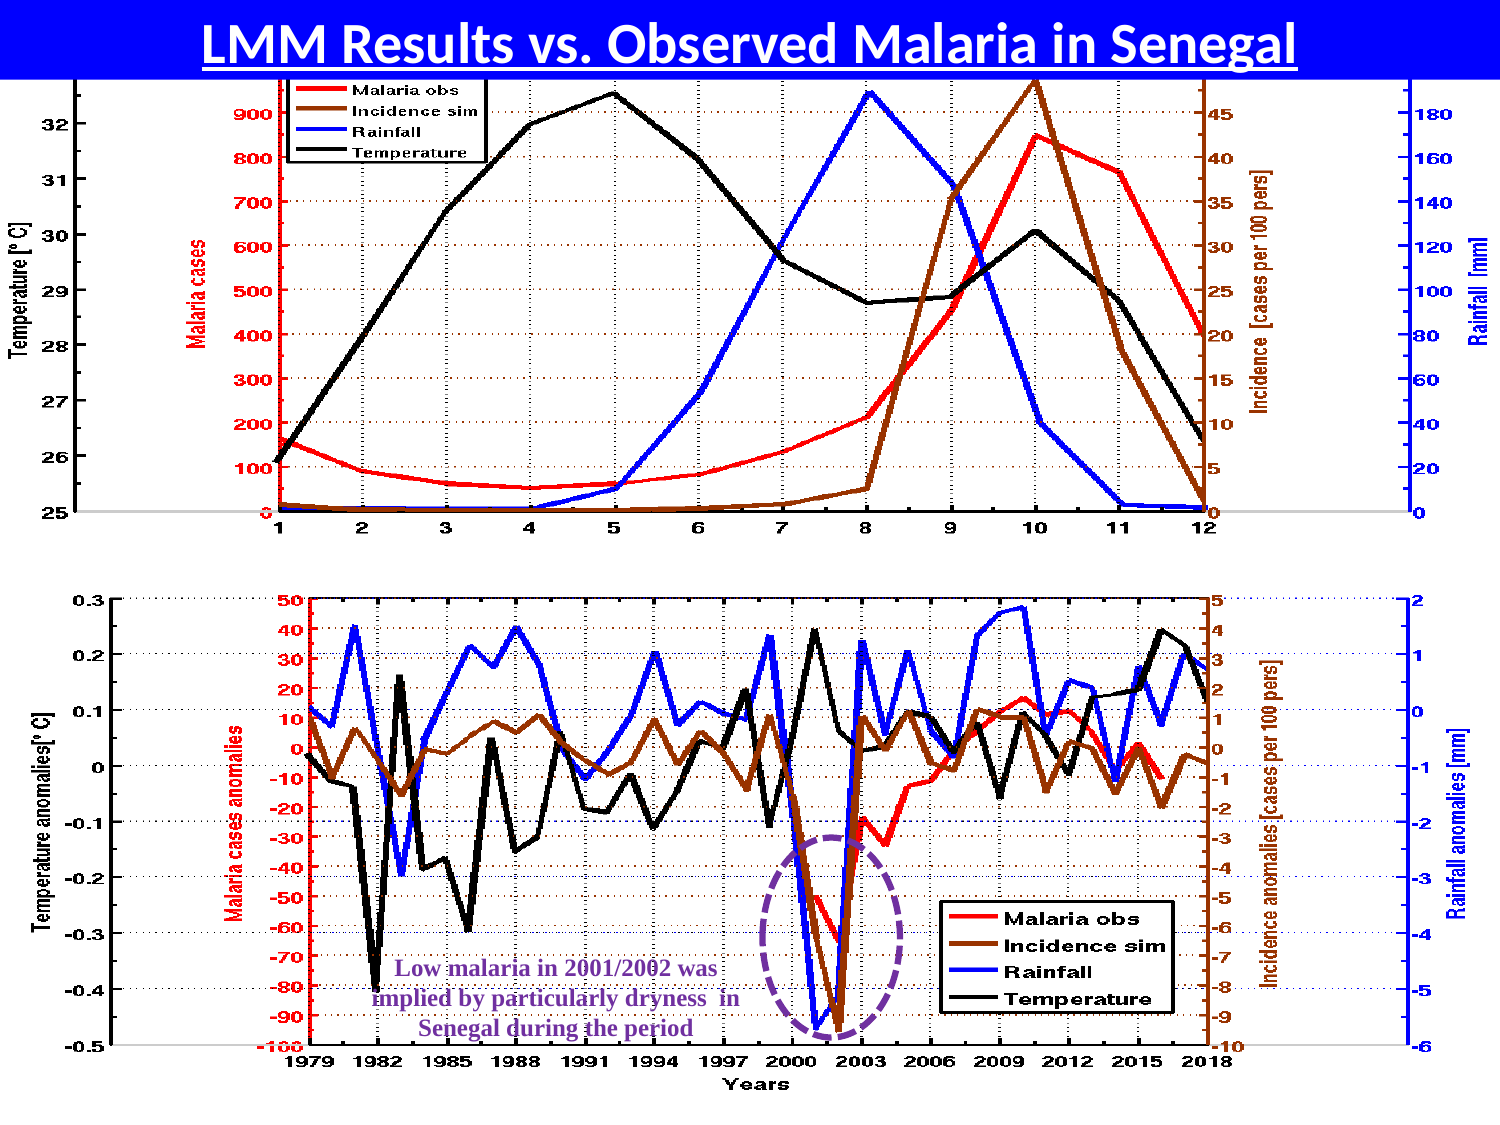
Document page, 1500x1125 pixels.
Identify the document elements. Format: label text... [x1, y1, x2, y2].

text_box LMM Results vs. Observed Malaria in Senegal [0, 0, 1500, 80]
picture [0, 62, 1488, 538]
picture [12, 590, 1476, 1101]
